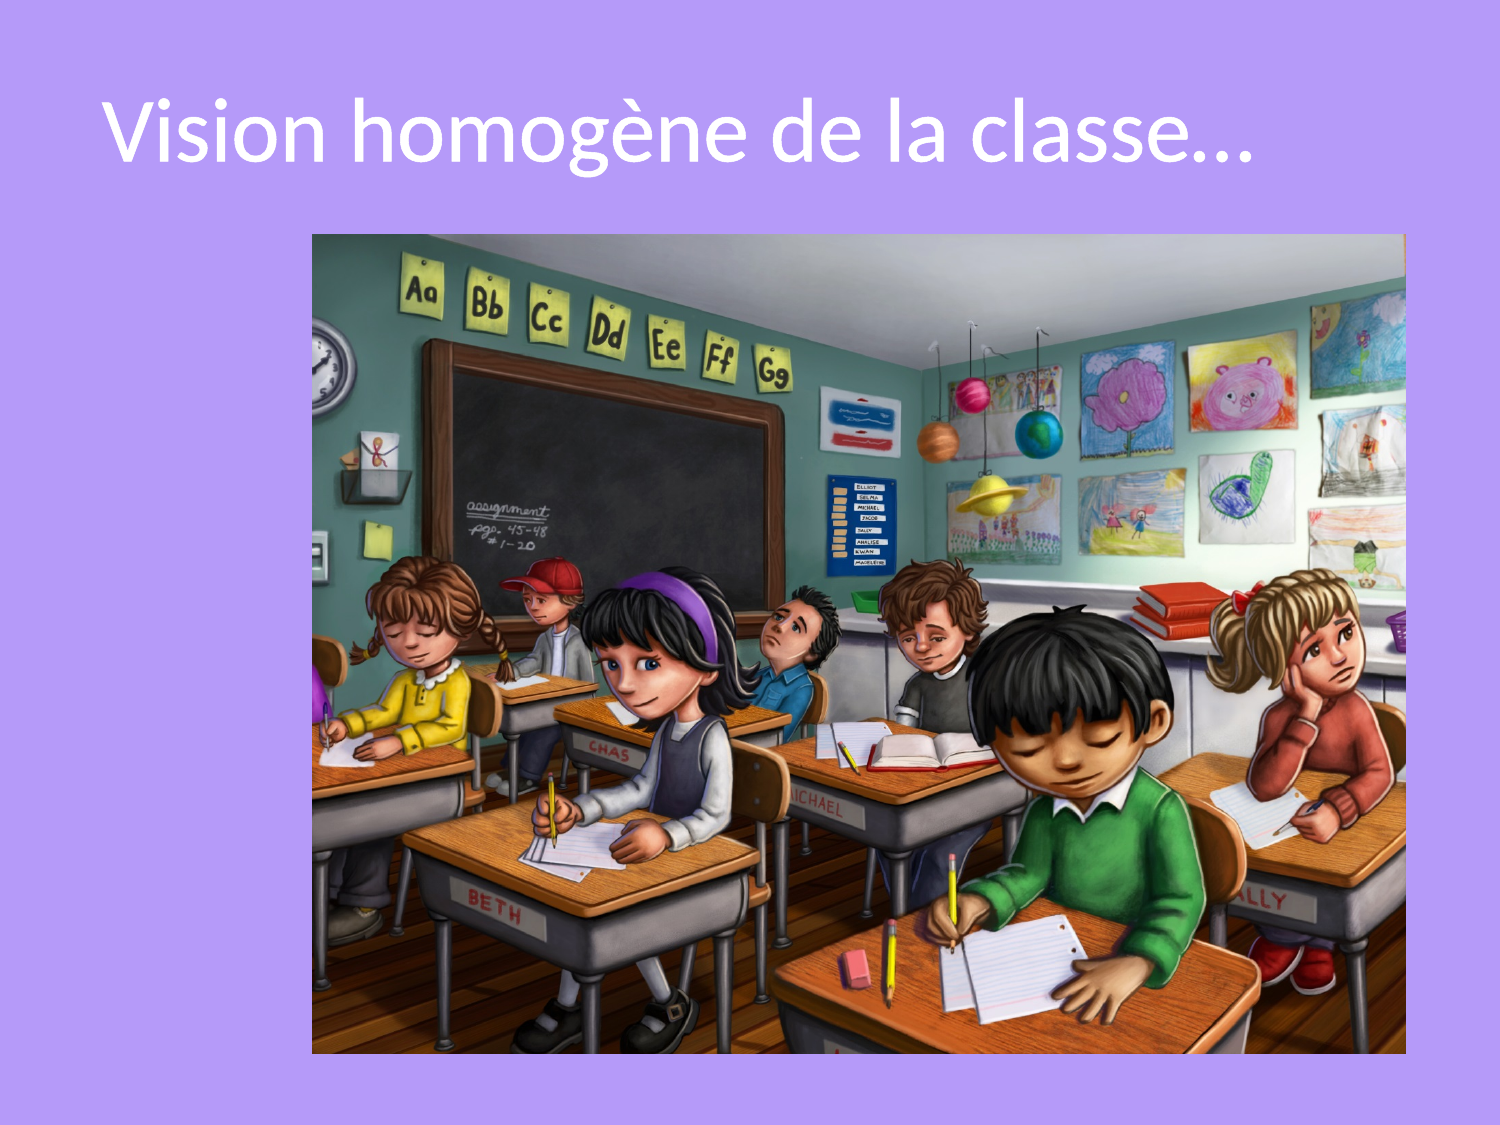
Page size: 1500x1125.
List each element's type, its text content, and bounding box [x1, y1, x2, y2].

title Vision homogène de la classe… [41, 4, 1317, 246]
picture [312, 234, 1406, 1055]
